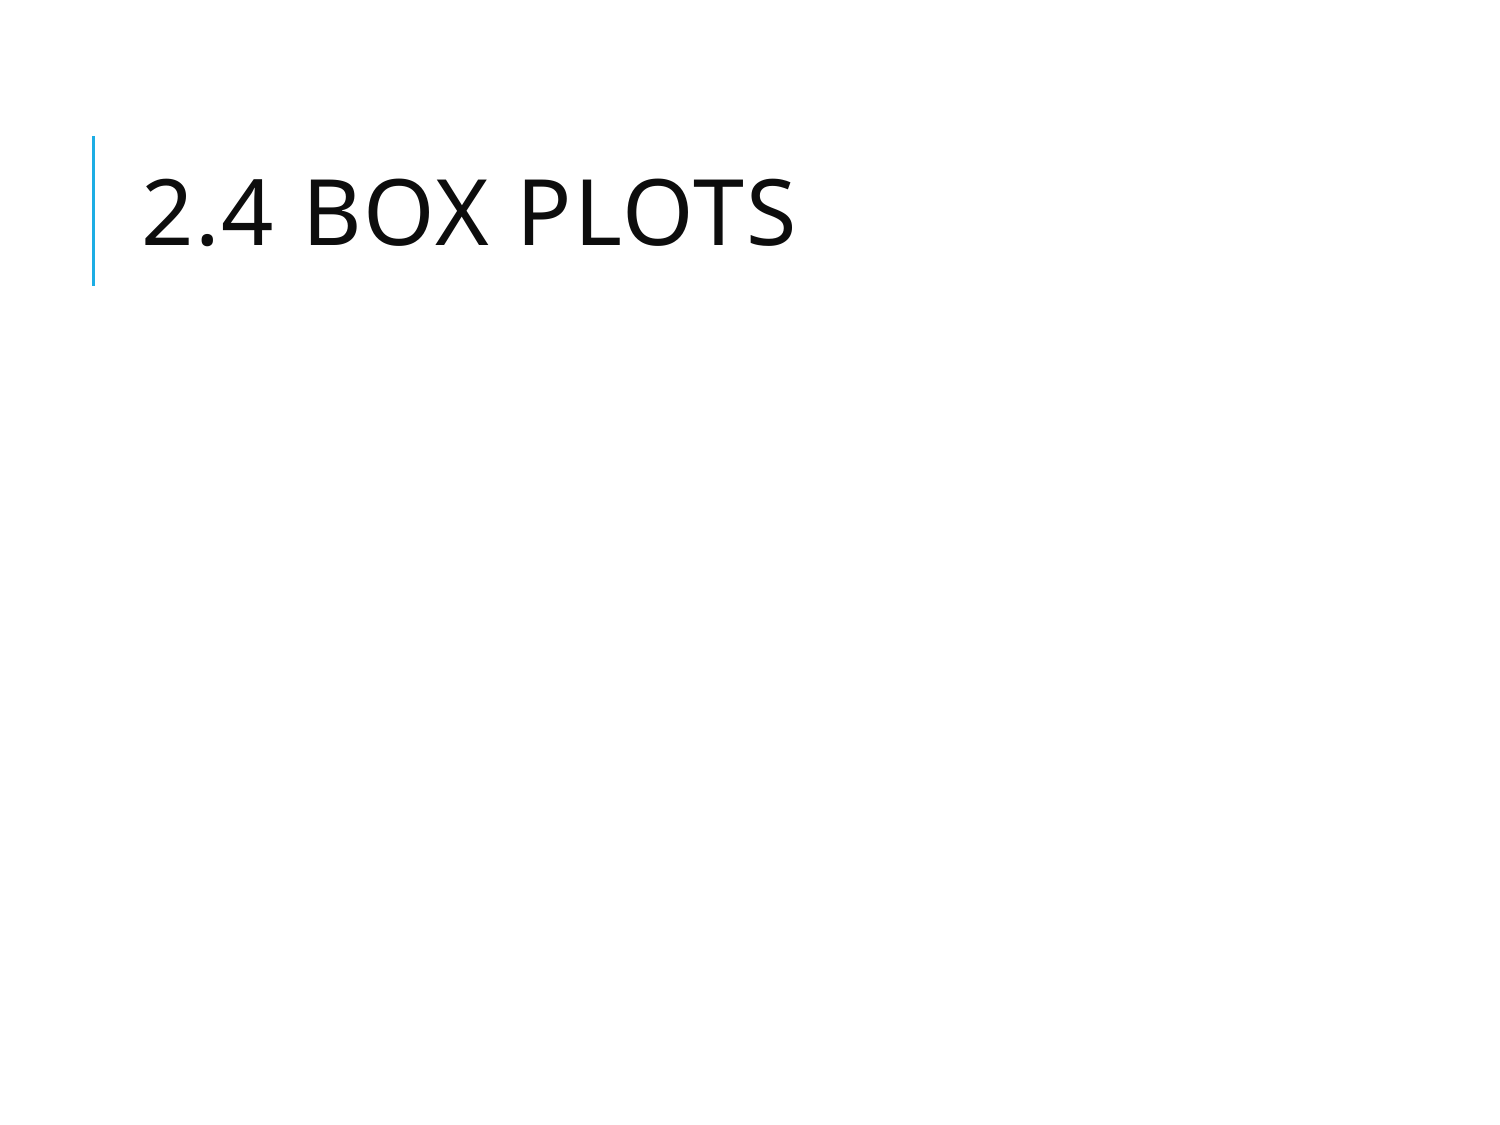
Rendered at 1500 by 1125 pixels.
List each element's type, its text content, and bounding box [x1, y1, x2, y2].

title 2.4 box plots [126, 96, 1322, 342]
